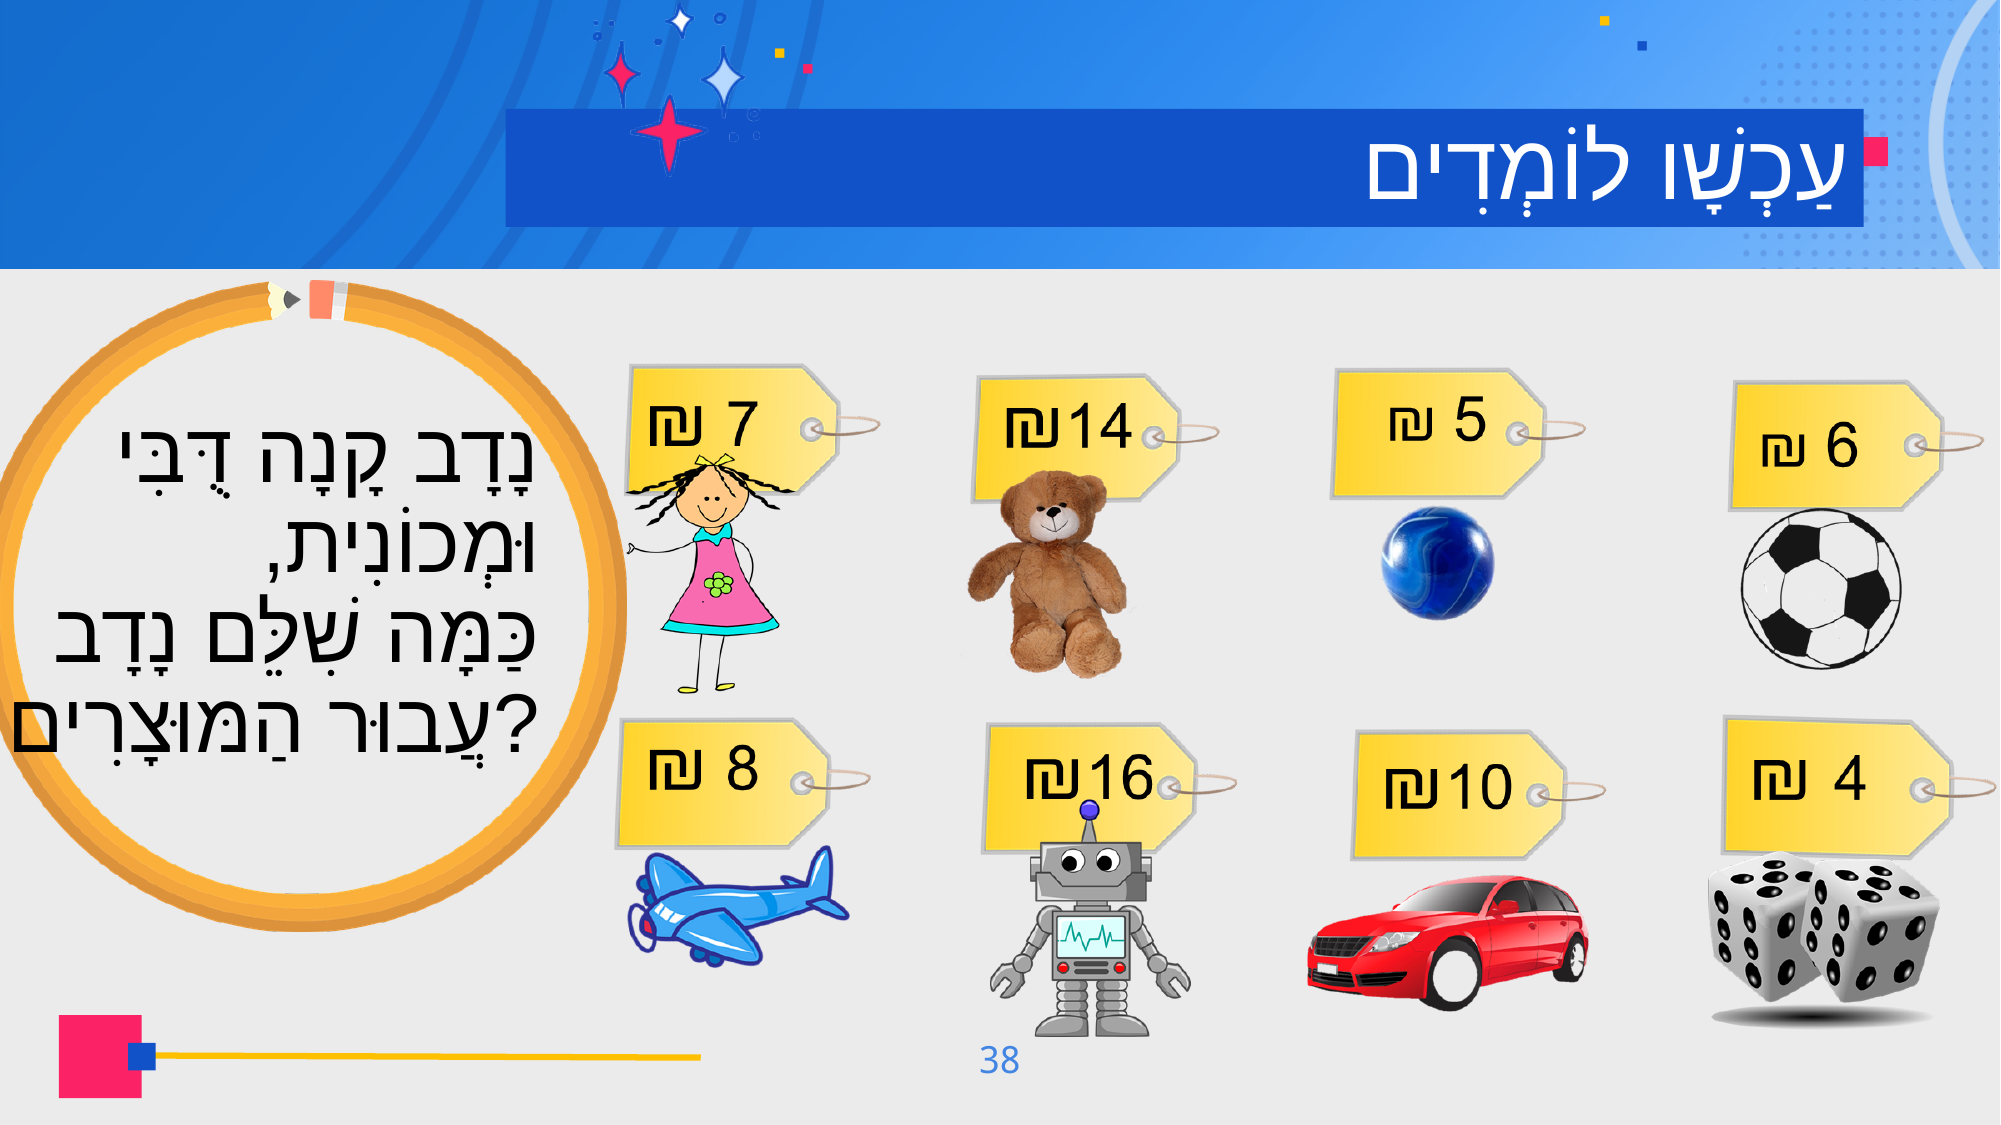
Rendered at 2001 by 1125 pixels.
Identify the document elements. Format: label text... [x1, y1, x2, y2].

title עַכְשָׁו לוֹמְדִים [505, 108, 1864, 227]
picture [0, 0, 2000, 269]
picture [0, 279, 2000, 1037]
